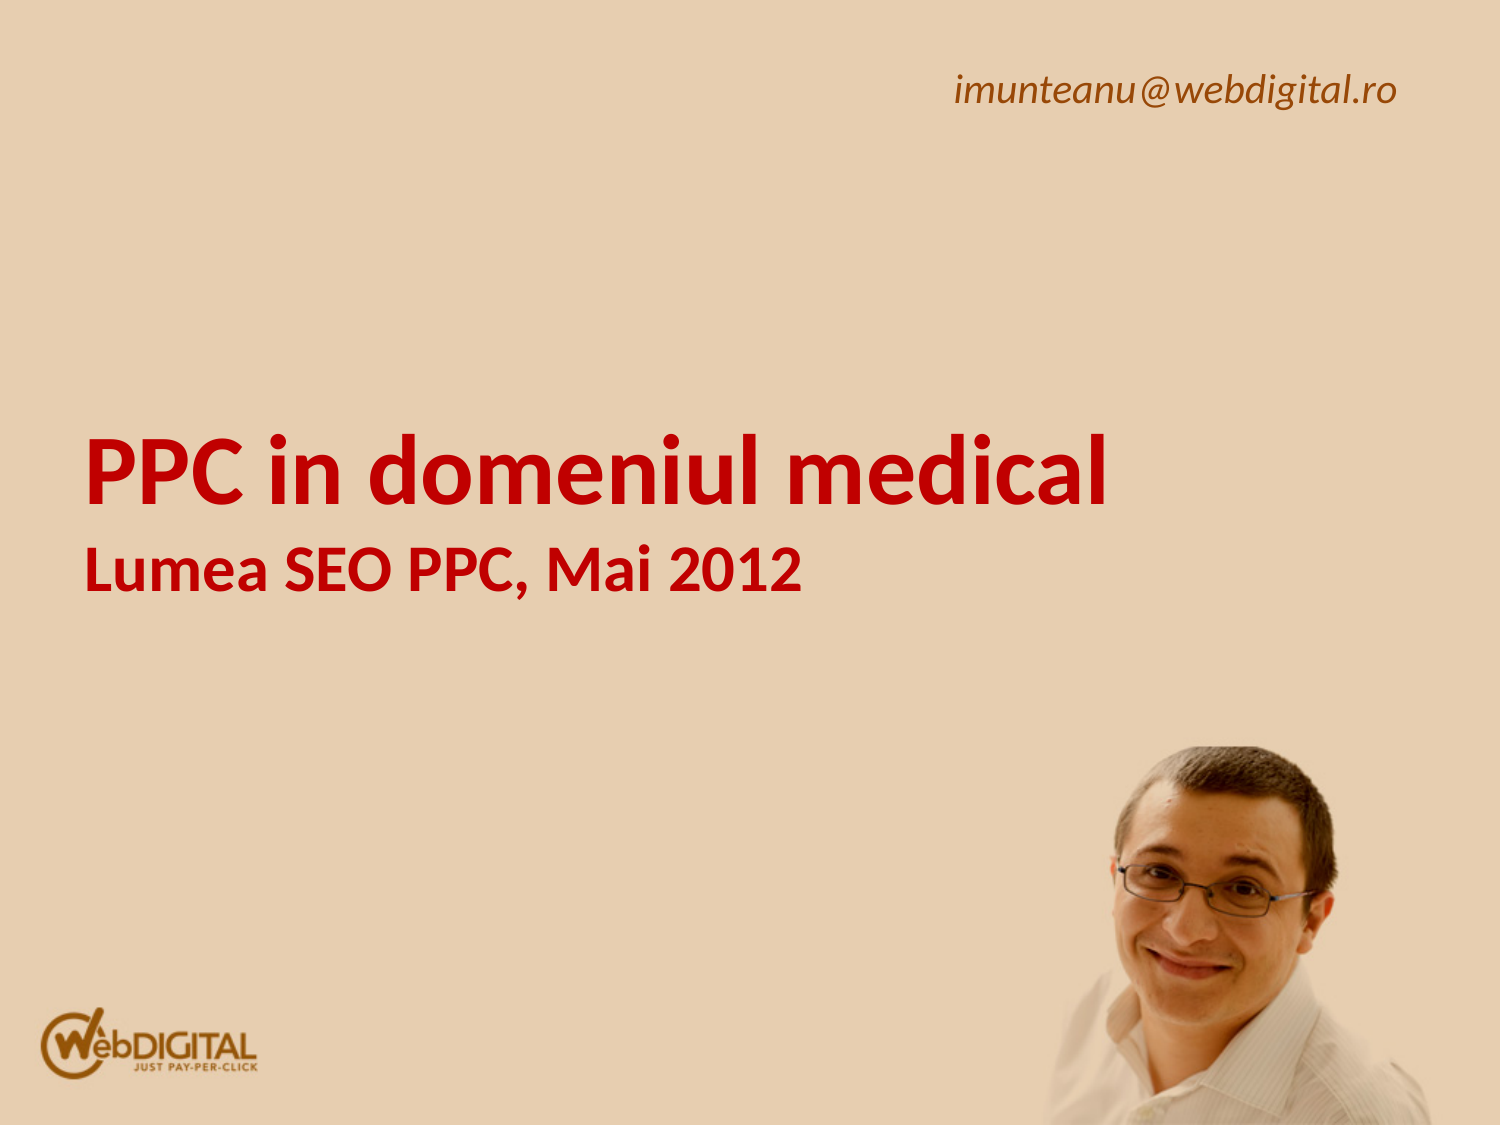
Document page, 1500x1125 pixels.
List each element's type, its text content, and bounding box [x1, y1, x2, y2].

text_box PPC in domeniul medical Lumea SEO PPC, Mai 2012 [70, 397, 1126, 612]
text_box imunteanu@webdigital.ro [938, 54, 1436, 120]
picture [0, 0, 1500, 1125]
